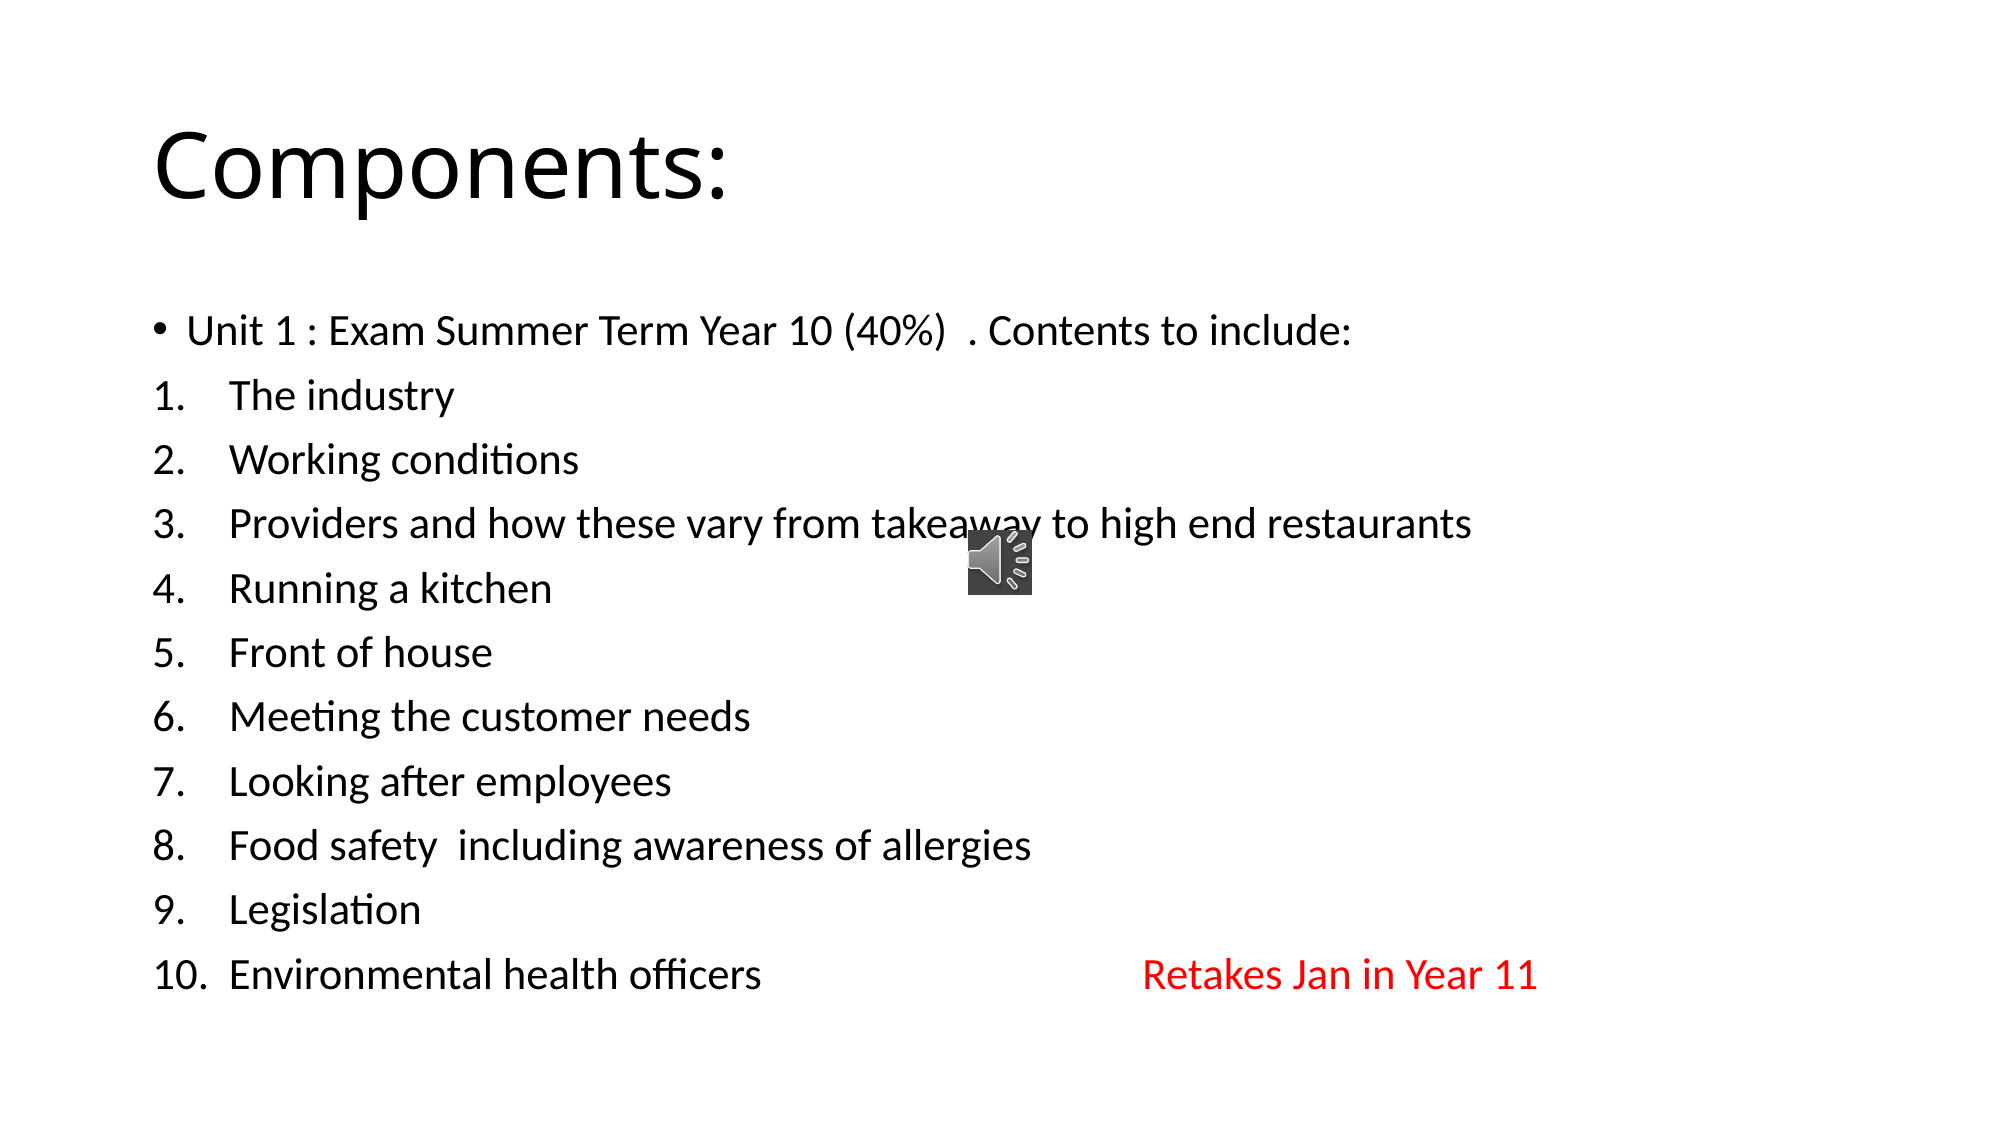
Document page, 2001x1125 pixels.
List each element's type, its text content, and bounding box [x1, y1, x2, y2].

picture [966, 529, 1034, 596]
title Components: [137, 59, 1863, 278]
list Unit 1 : Exam Summer Term Year 10 (40%) . Contents to include: The industry Working conditions Providers and how these vary from takeaway to high end restaurants Running a kitchen Front of house Meeting the customer needs Looking after employees Food safety including awareness of allergies Legislation Environmental health officers Retakes Jan in Year 11 [137, 299, 1863, 1014]
